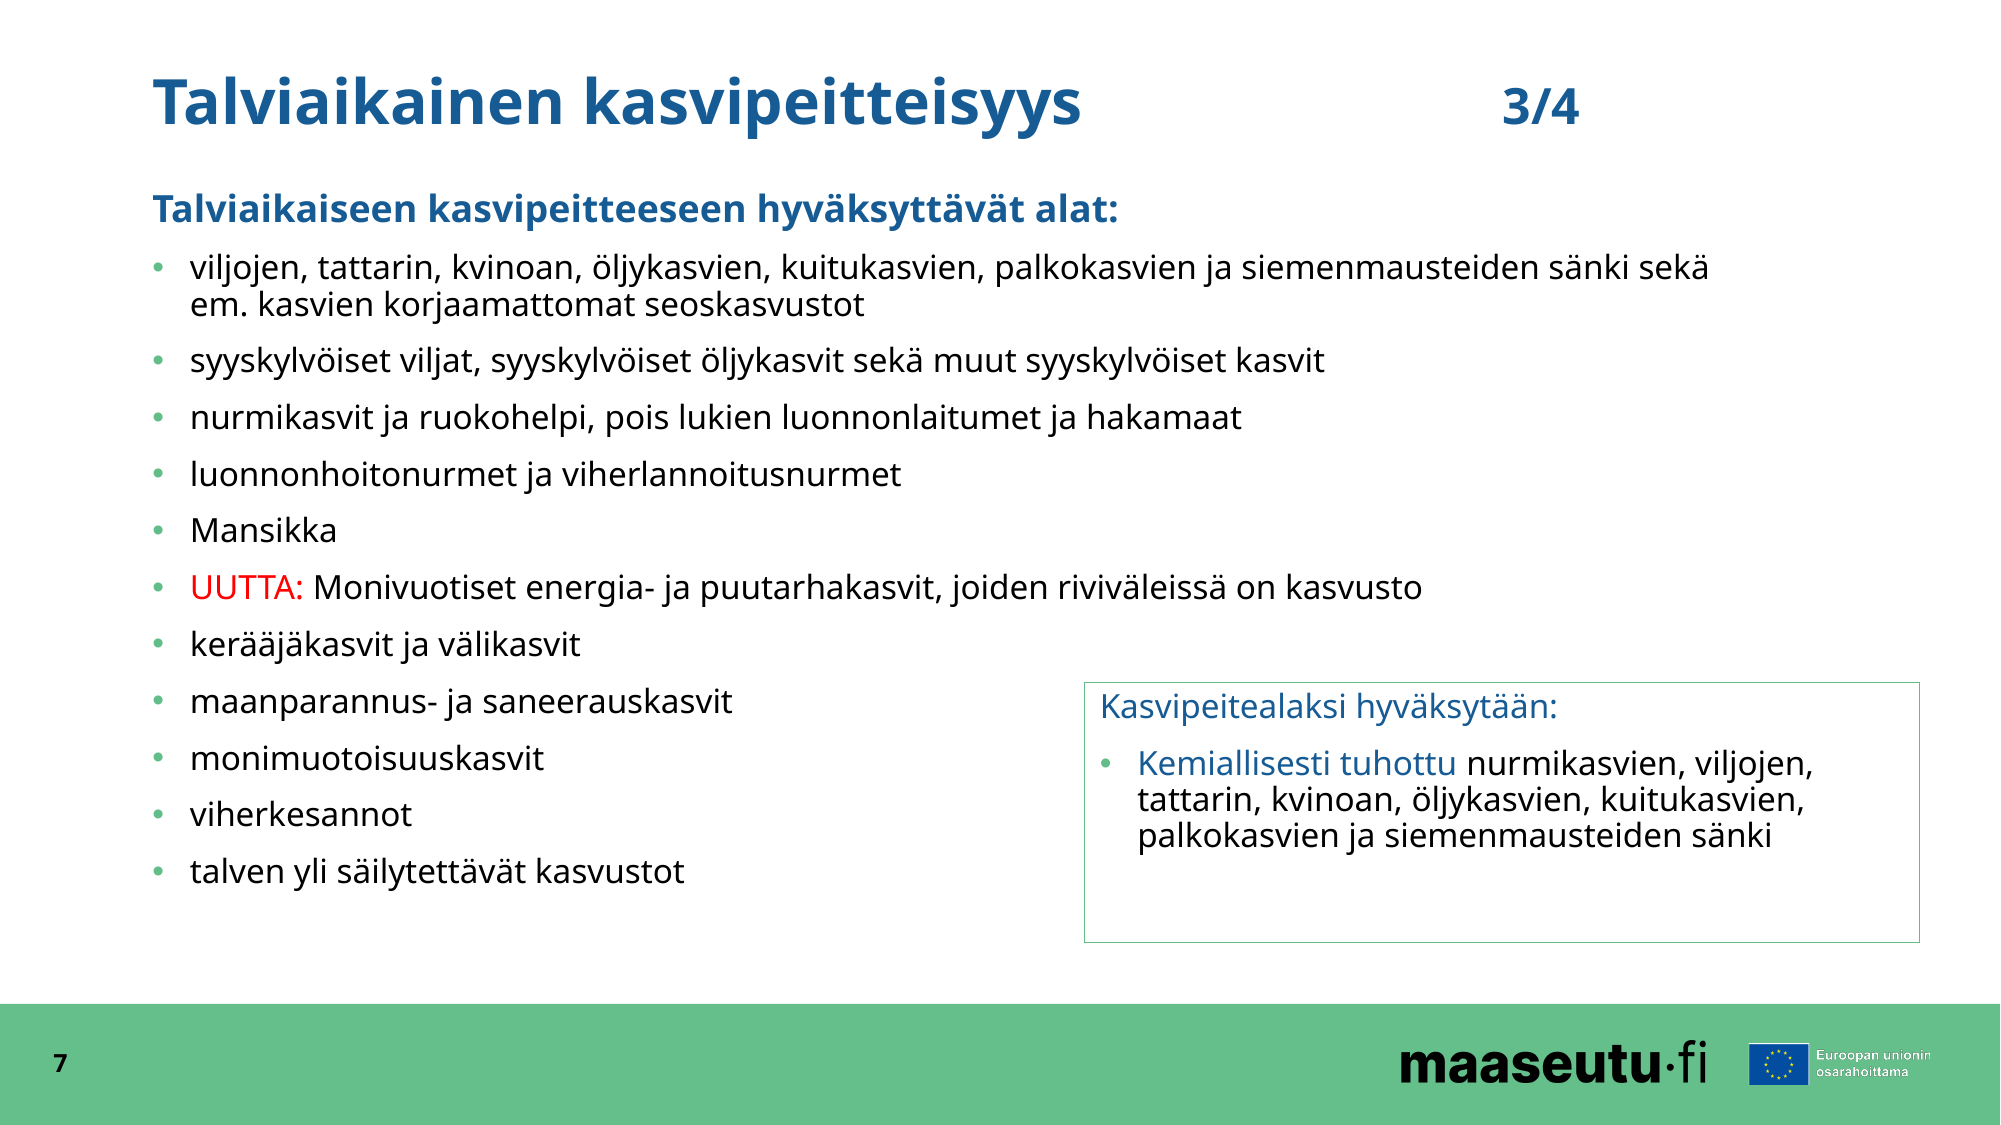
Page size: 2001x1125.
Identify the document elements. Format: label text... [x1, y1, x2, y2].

text_box Kasvipeitealaksi hyväksytään: Kemiallisesti tuhottu nurmikasvien, viljojen, tattarin, kvinoan, öljykasvien, kuitukasvien, palkokasvien ja siemenmausteiden sänki [1084, 682, 1920, 943]
title Talviaikainen kasvipeitteisyys 3/4 [137, 39, 1698, 169]
list Talviaikaiseen kasvipeitteeseen hyväksyttävät alat: viljojen, tattarin, kvinoan, öljykasvien, kuitukasvien, palkokasvien ja siemenmausteiden sänki sekä em. kasvien korjaamattomat seoskasvustot syyskylvöiset viljat, syyskylvöiset öljykasvit sekä muut syyskylvöiset kasvit nurmikasvit ja ruokohelpi, pois lukien luonnonlaitumet ja hakamaat luonnonhoitonurmet ja viherlannoitusnurmet Mansikka UUTTA: Monivuotiset energia- ja puutarhakasvit, joiden riviväleissä on kasvusto kerääjäkasvit ja välikasvit maanparannus- ja saneerauskasvit monimuotoisuuskasvit viherkesannot talven yli säilytettävät kasvustot [137, 182, 1736, 969]
